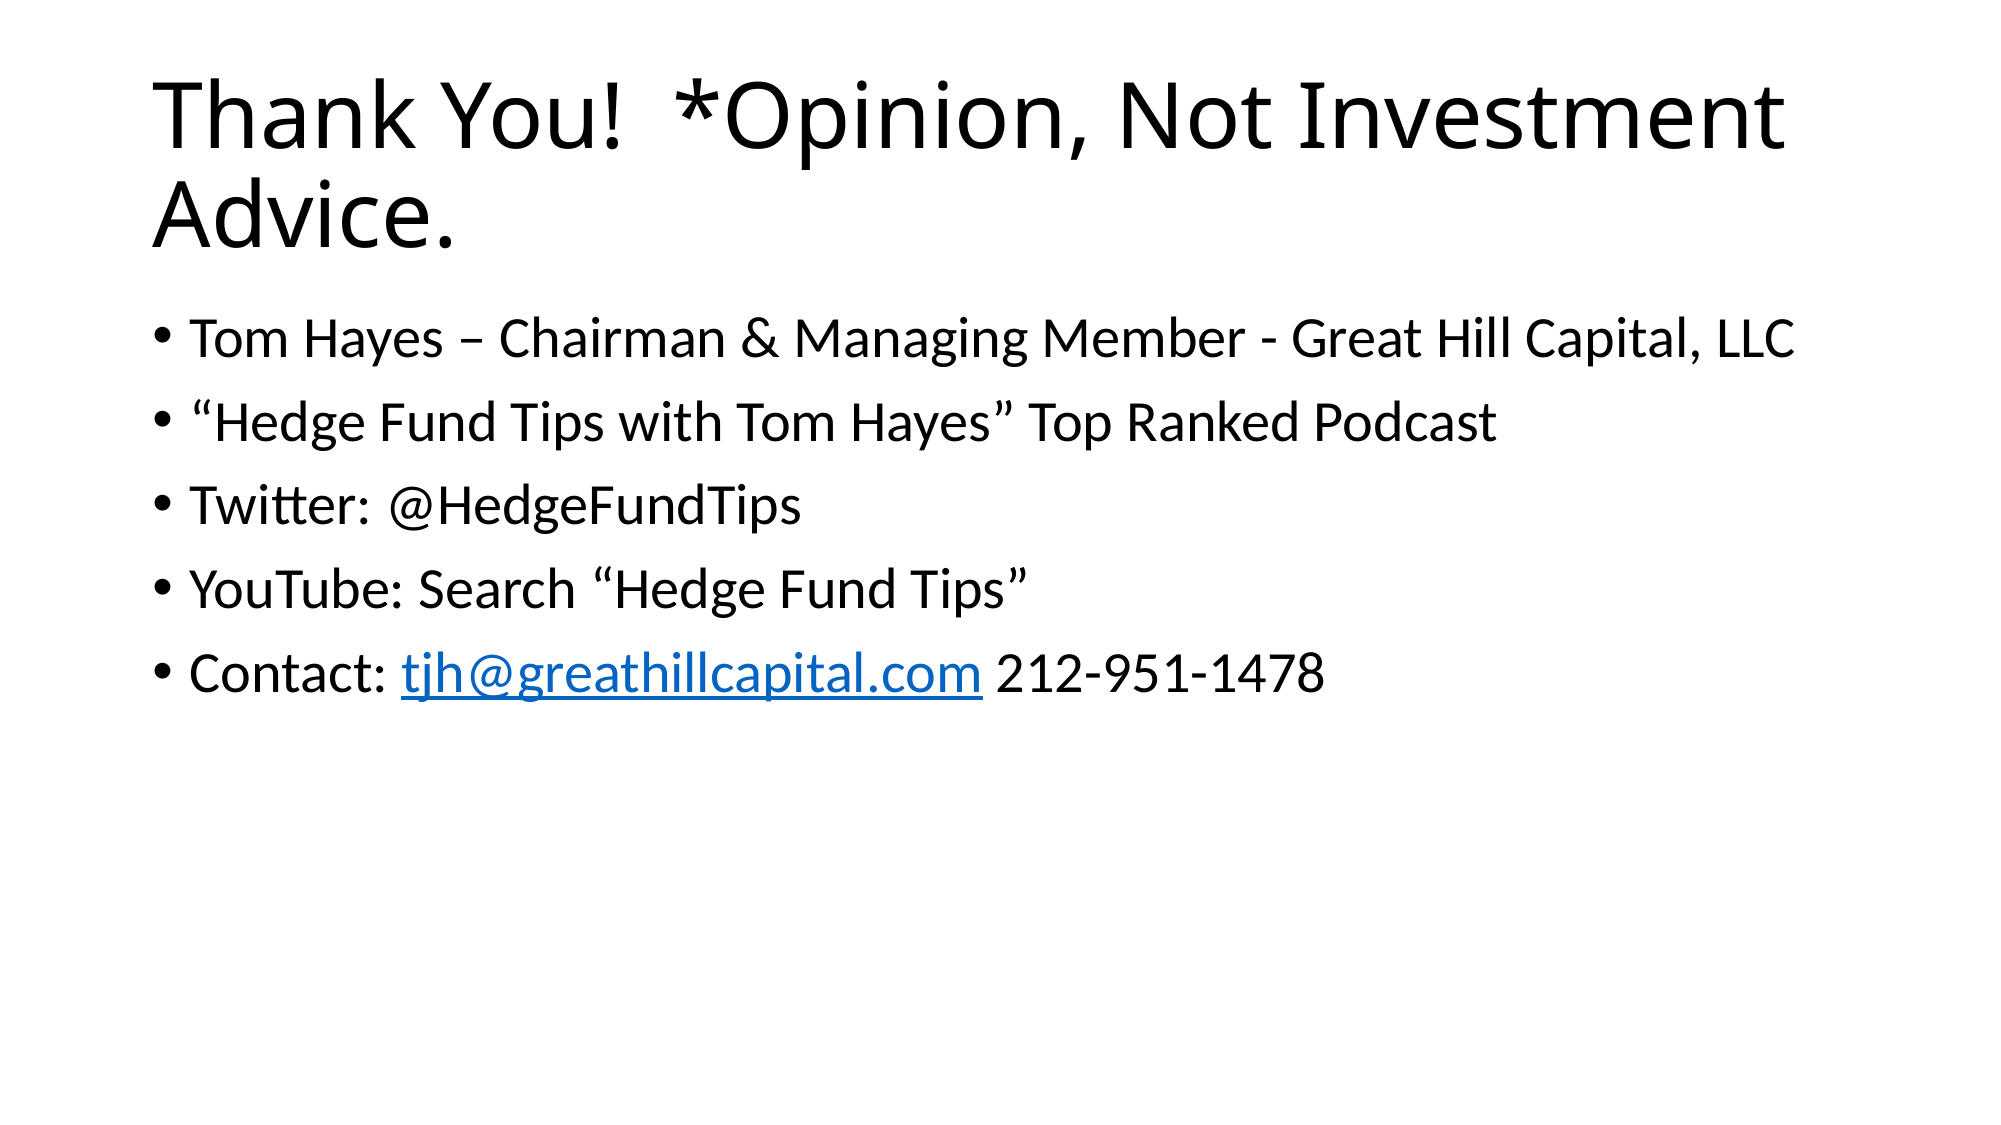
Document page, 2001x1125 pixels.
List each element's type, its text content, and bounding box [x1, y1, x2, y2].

list Tom Hayes – Chairman & Managing Member - Great Hill Capital, LLC “Hedge Fund Tips with Tom Hayes” Top Ranked Podcast Twitter: @HedgeFundTips YouTube: Search “Hedge Fund Tips” Contact: tjh@greathillcapital.com 212-951-1478 [137, 299, 1863, 1014]
title Thank You! *Opinion, Not Investment Advice. [137, 59, 1863, 278]
